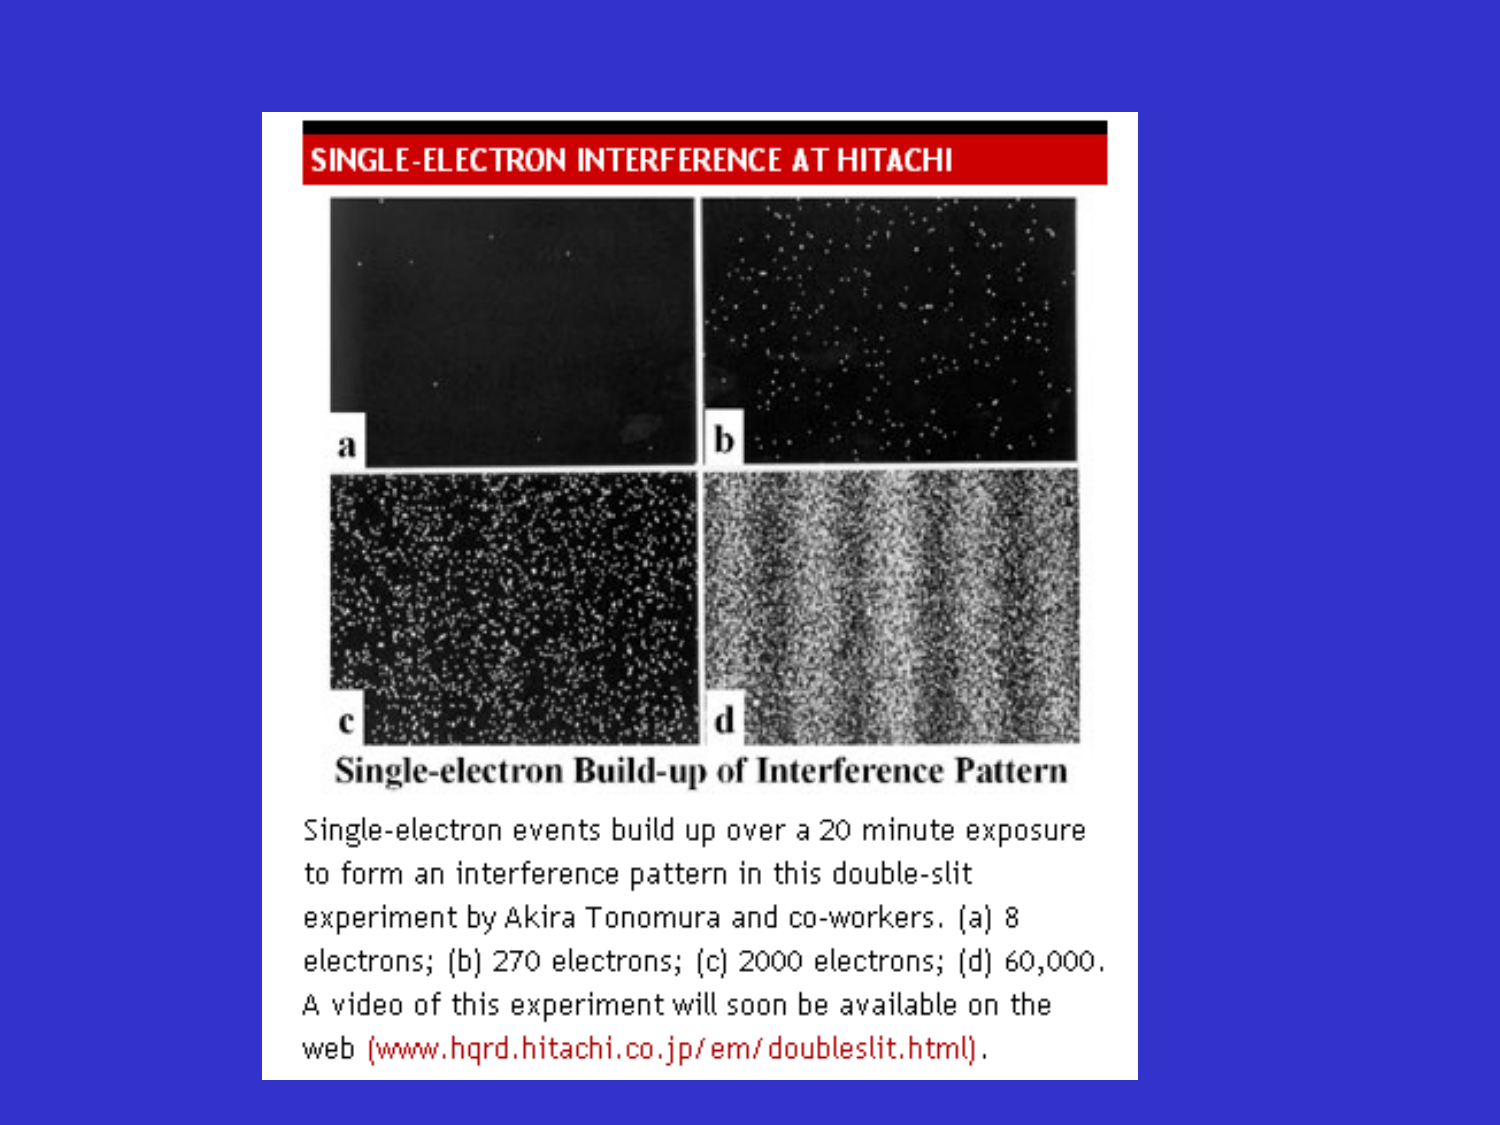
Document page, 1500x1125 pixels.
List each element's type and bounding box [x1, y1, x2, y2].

picture [262, 112, 1138, 1080]
